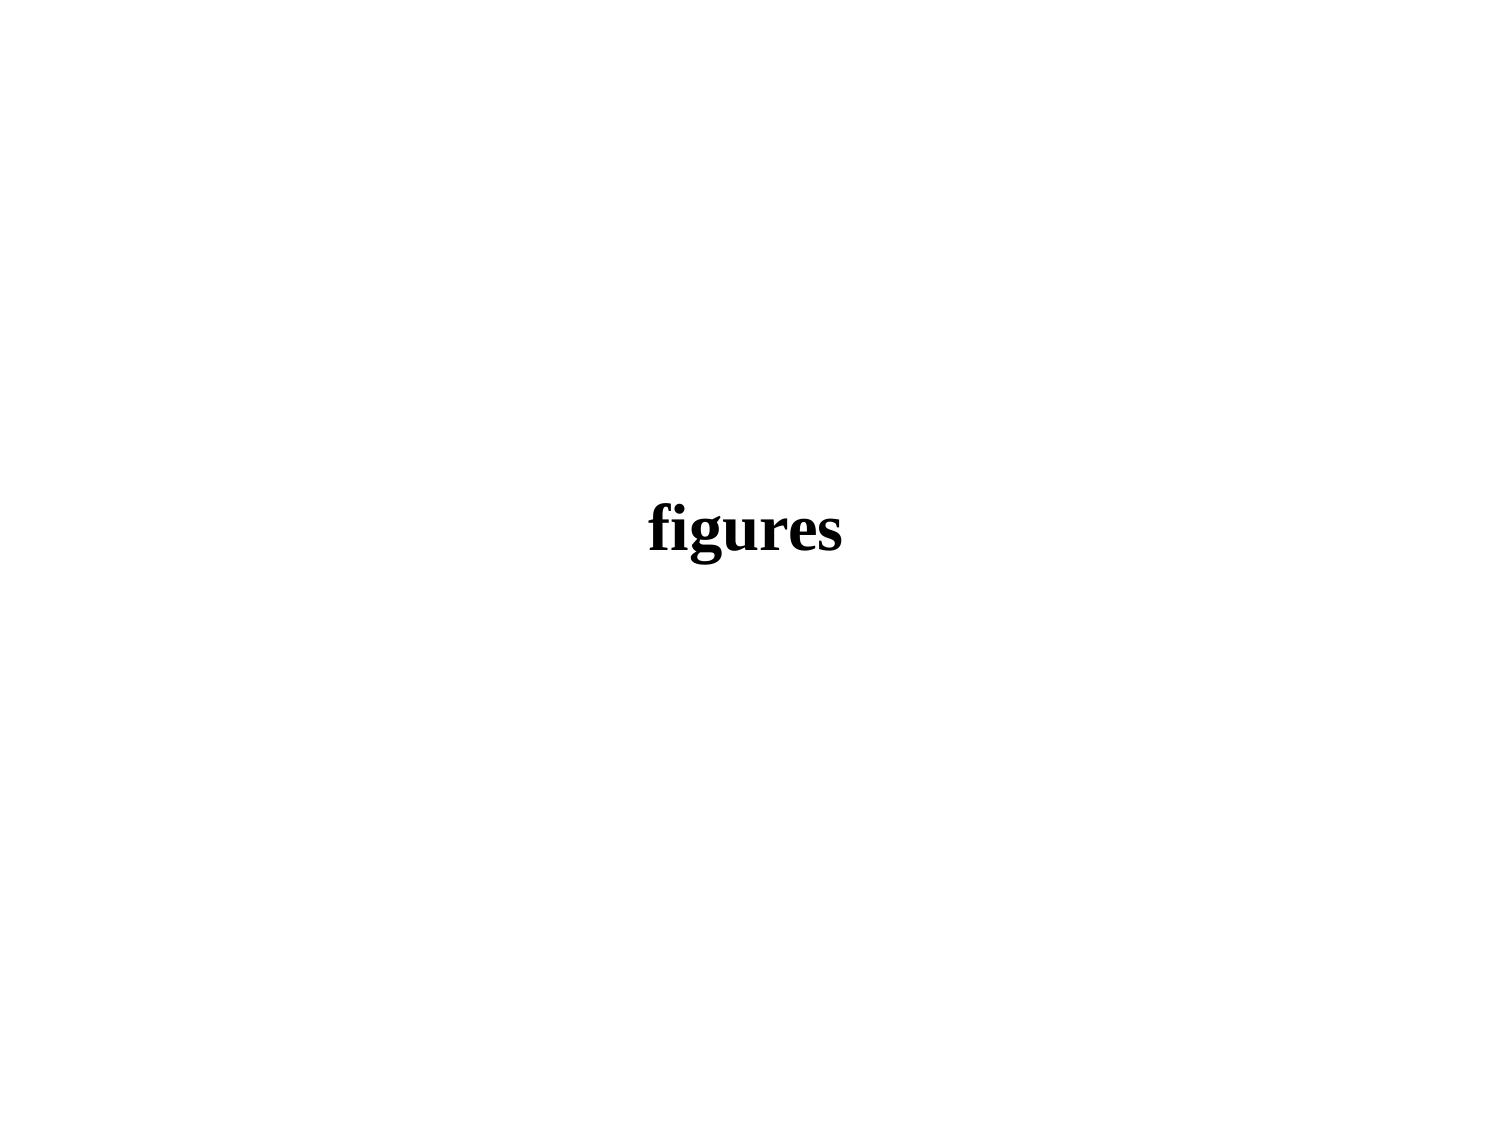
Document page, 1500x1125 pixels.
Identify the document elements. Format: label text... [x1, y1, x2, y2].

text_box figures [633, 476, 860, 571]
